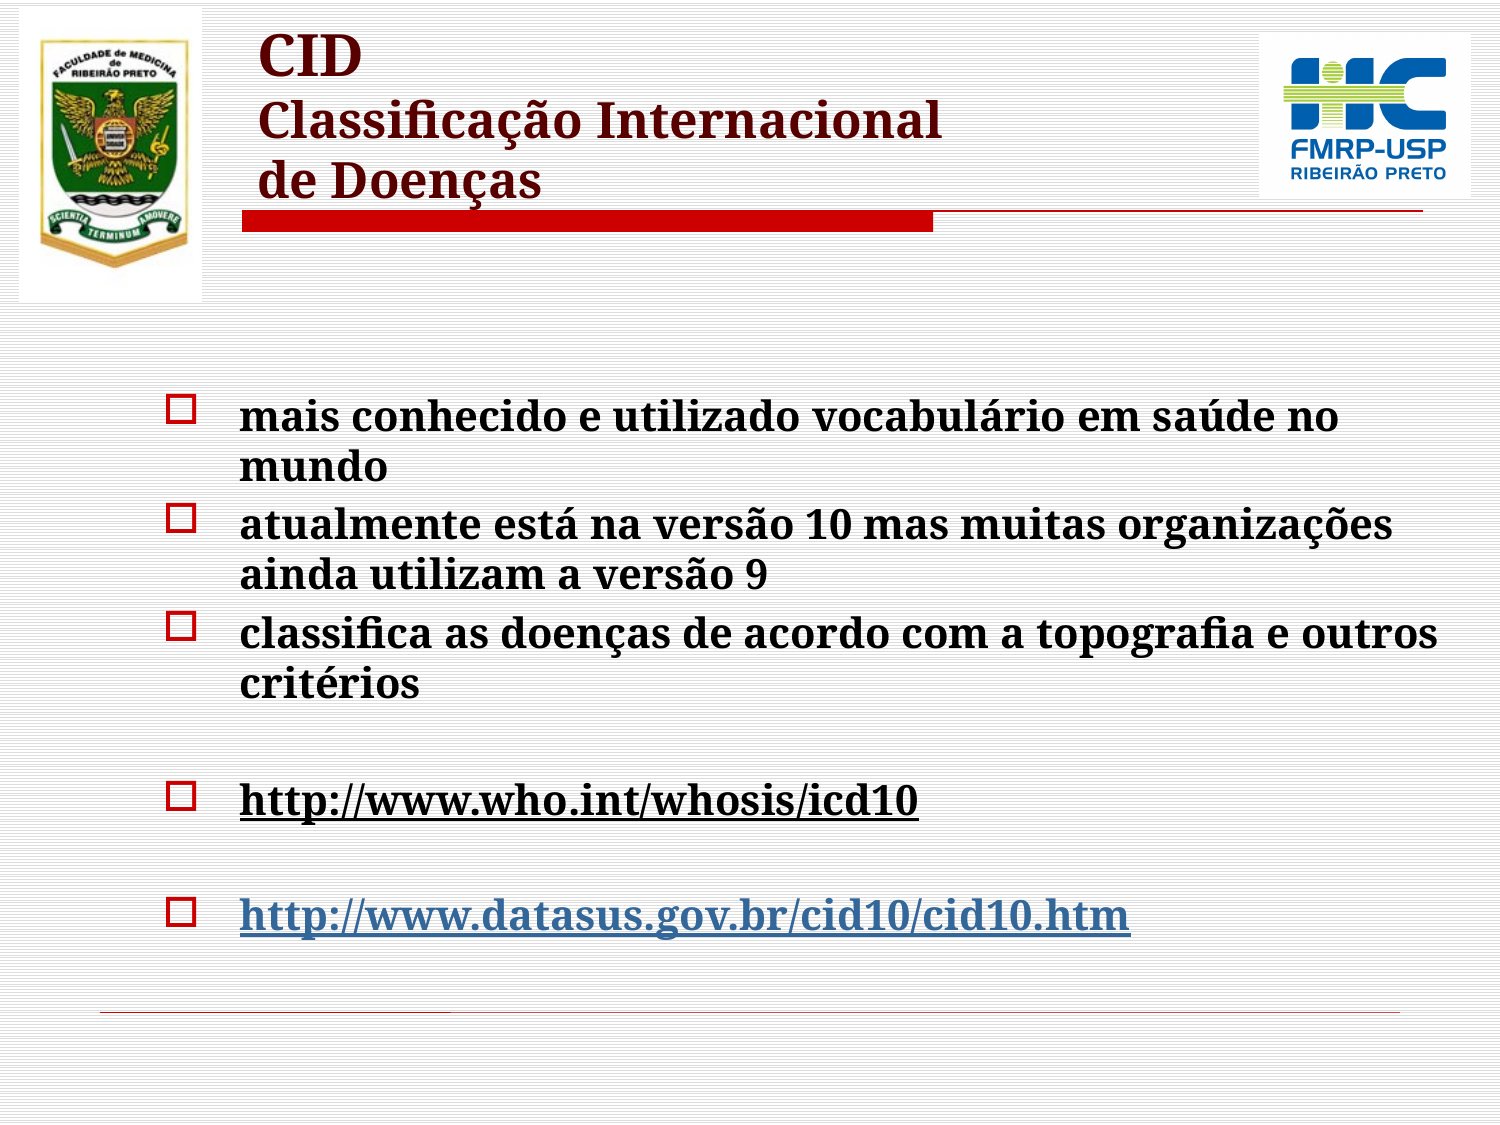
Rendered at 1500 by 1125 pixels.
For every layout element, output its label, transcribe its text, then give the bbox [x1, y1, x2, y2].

picture [1259, 34, 1471, 197]
title CID Classificação Internacional de Doenças [242, 19, 1152, 209]
list mais conhecido e utilizado vocabulário em saúde no mundo atualmente está na versão 10 mas muitas organizações ainda utilizam a versão 9 classifica as doenças de acordo com a topografia e outros critérios http://www.who.int/whosis/icd10 http://www.datasus.gov.br/cid10/cid10.htm [147, 382, 1500, 1083]
picture [19, 7, 202, 303]
